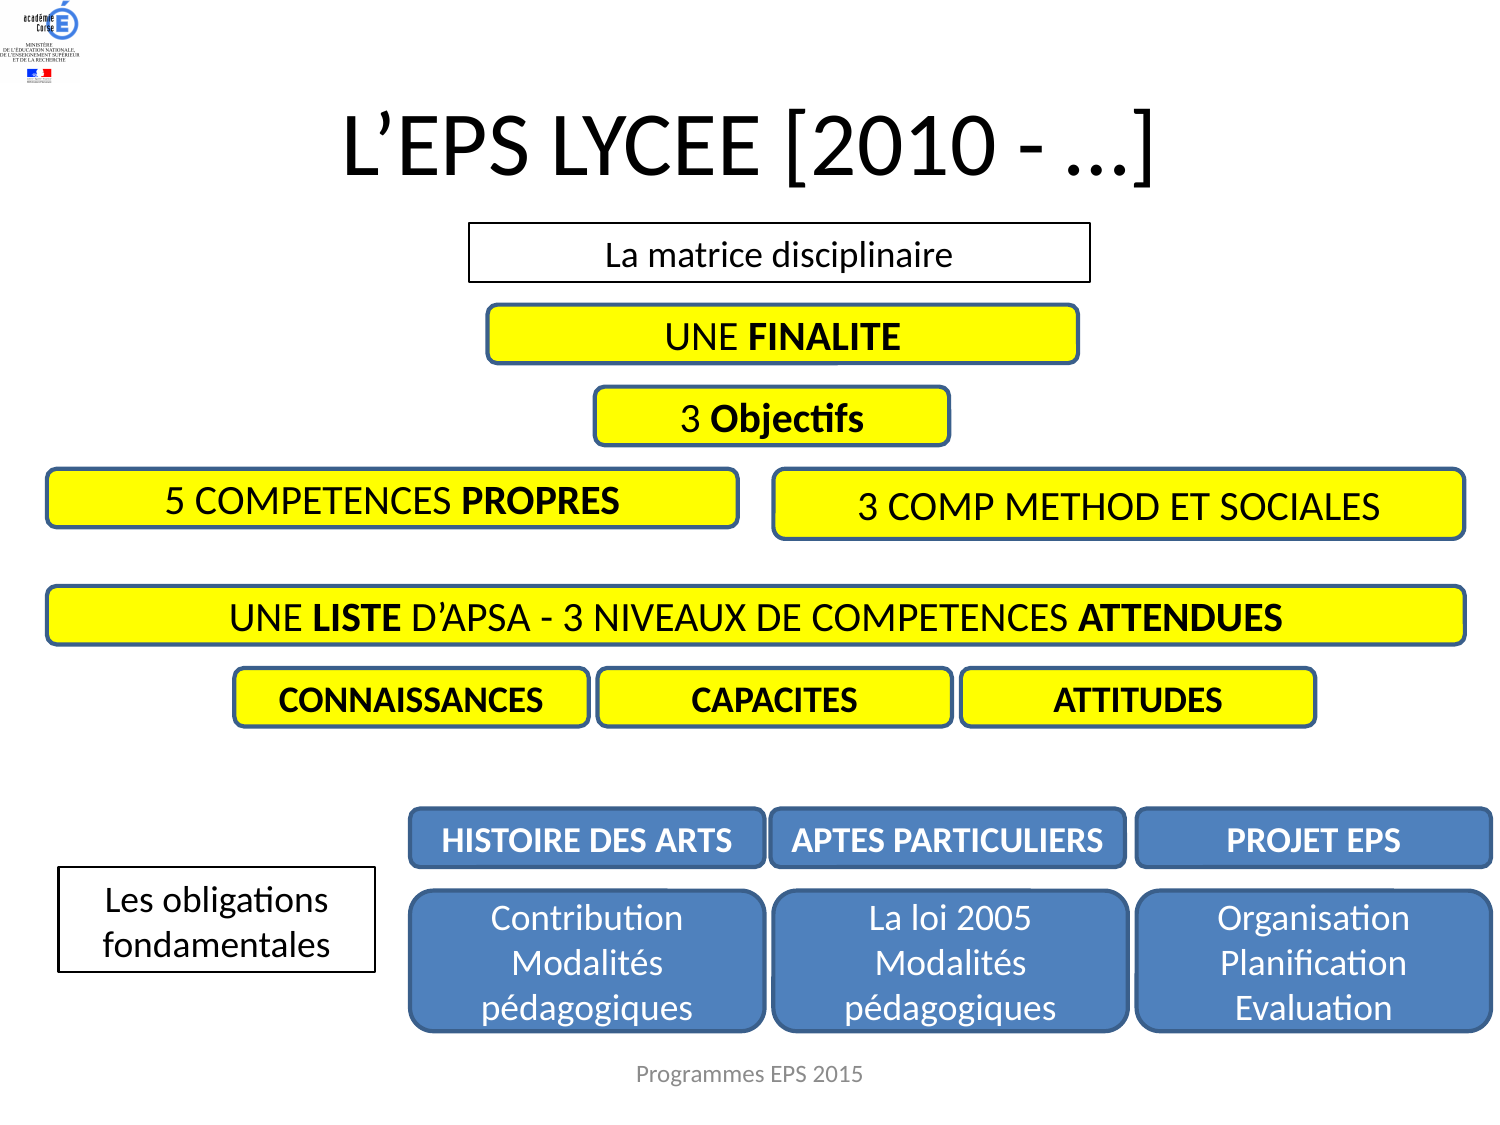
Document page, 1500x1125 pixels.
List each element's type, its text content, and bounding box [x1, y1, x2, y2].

text_box UNE LISTE D’APSA - 3 NIVEAUX DE COMPETENCES ATTENDUES [44, 583, 1467, 647]
text_box ATTITUDES [958, 665, 1318, 729]
text_box 3 COMP METHOD ET SOCIALES [771, 466, 1467, 541]
text_box UNE FINALITE [485, 302, 1081, 366]
text_box 5 COMPETENCES PROPRES [44, 466, 740, 530]
text_box CONNAISSANCES [232, 665, 591, 729]
text_box La matrice disciplinaire [468, 222, 1090, 283]
picture [0, 0, 80, 84]
title L’EPS LYCEE [2010 - …] [75, 45, 1425, 233]
text_box Contribution Modalités pédagogiques [407, 888, 767, 1034]
footer Programmes EPS 2015 [512, 1042, 988, 1103]
text_box 3 Objectifs [592, 384, 952, 448]
text_box Organisation Planification Evaluation [1134, 888, 1494, 1034]
text_box PROJET EPS [1134, 806, 1494, 870]
text_box Les obligations fondamentales [58, 867, 375, 972]
text_box CAPACITES [595, 665, 955, 729]
text_box La loi 2005 Modalités pédagogiques [771, 888, 1130, 1034]
text_box APTES PARTICULIERS [768, 806, 1128, 870]
text_box HISTOIRE DES ARTS [407, 806, 767, 870]
